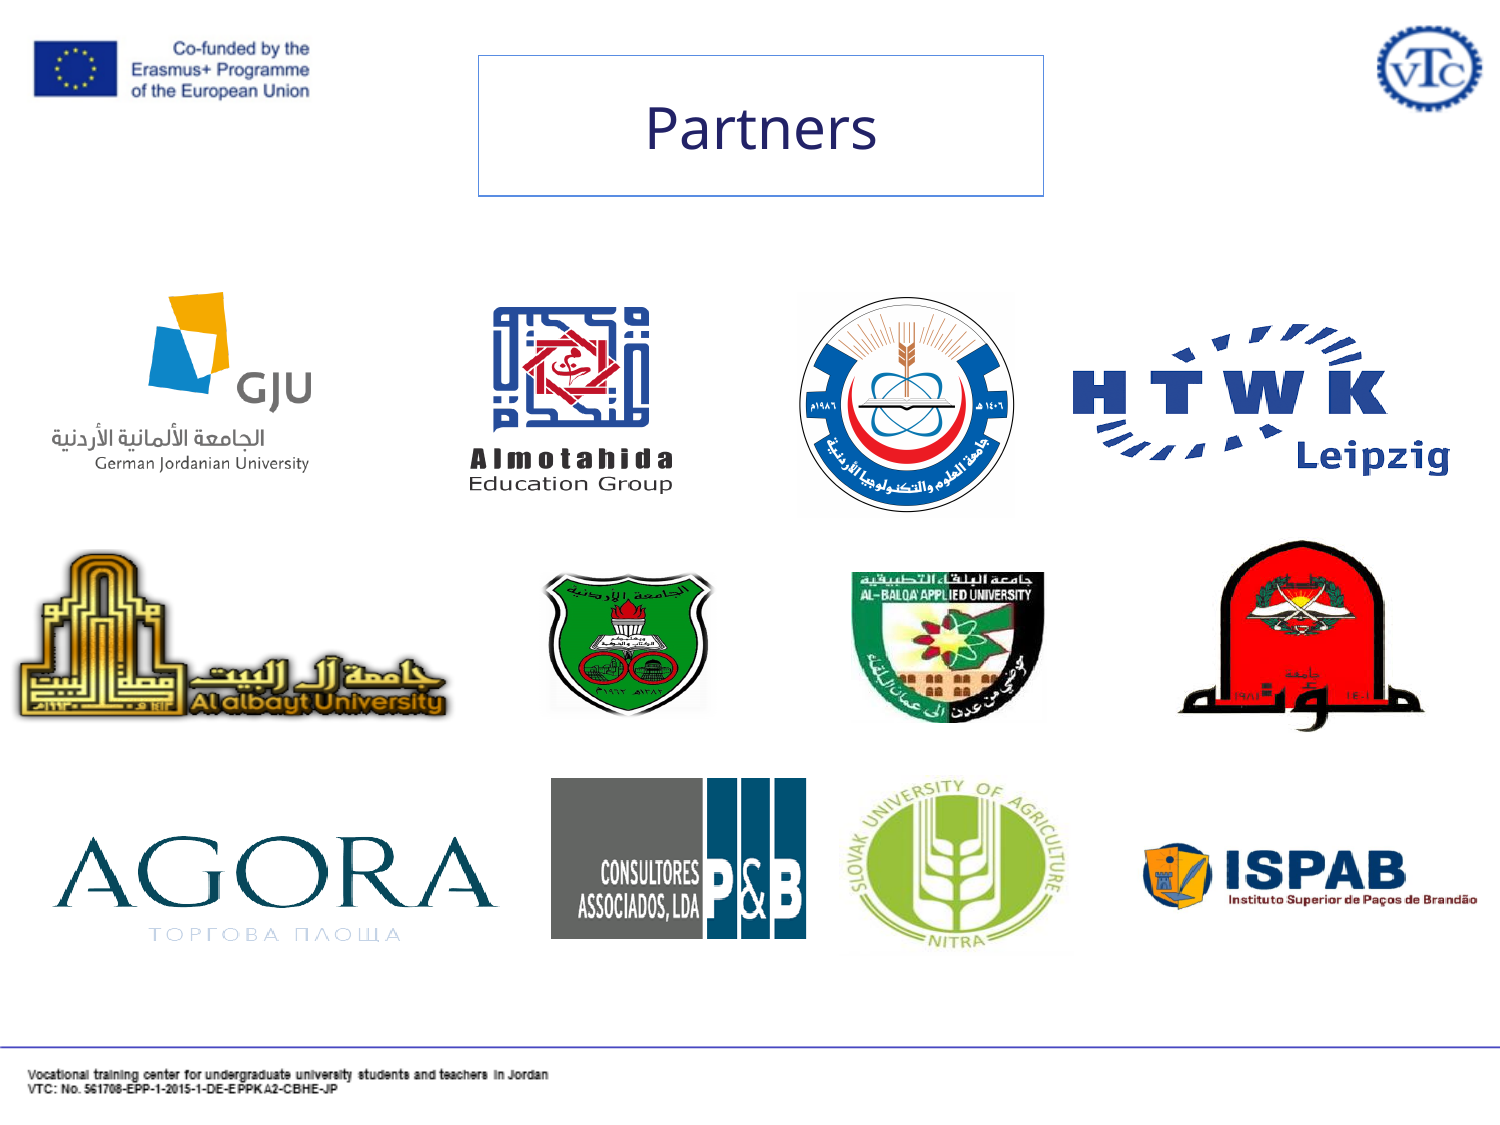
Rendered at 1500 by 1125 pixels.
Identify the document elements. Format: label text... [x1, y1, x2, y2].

title Partners [478, 55, 1044, 197]
picture [0, 0, 1500, 1125]
